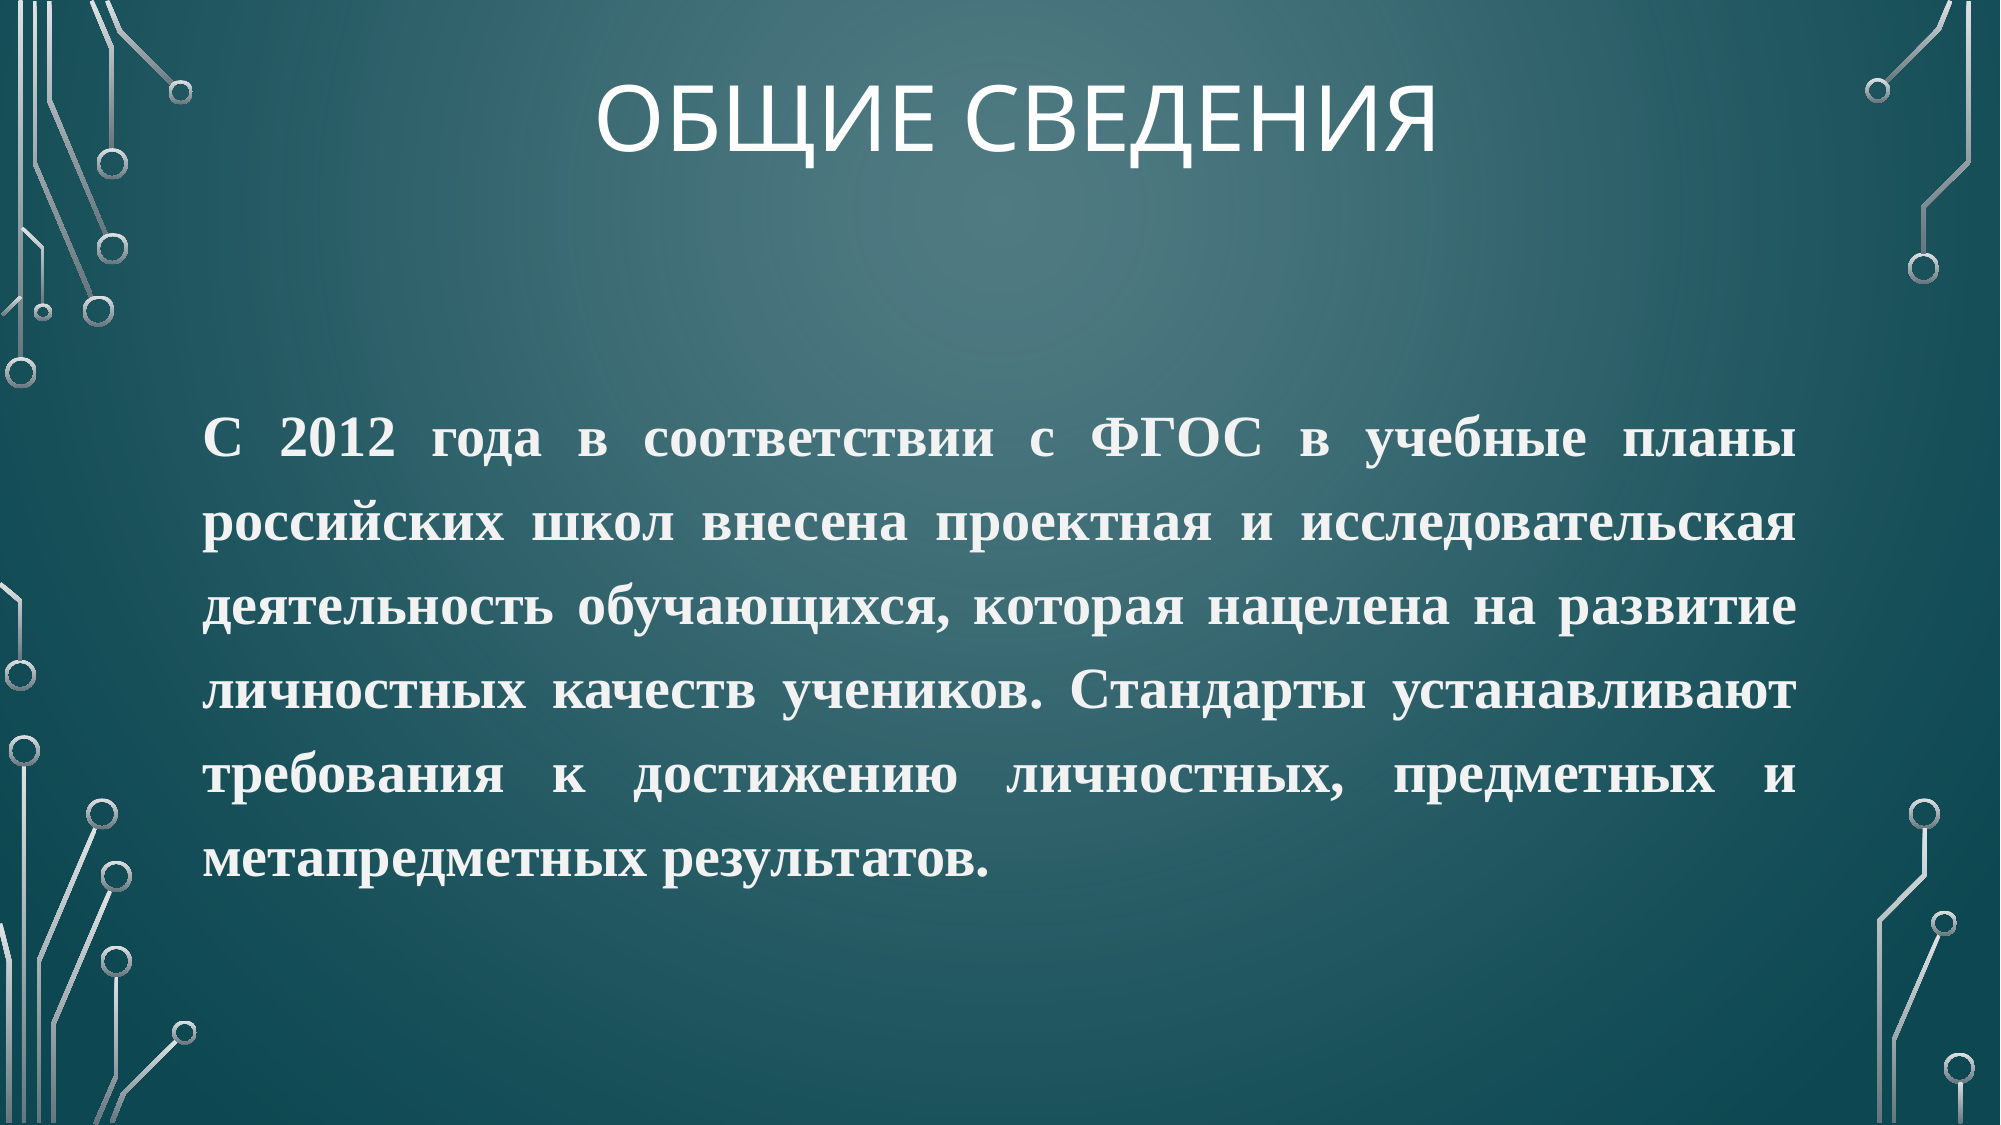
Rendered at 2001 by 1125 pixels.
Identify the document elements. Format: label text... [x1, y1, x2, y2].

list С 2012 года в соответствии с ФГОС в учебные планы российских школ внесена проектная и исследовательская деятельность обучающихся, которая нацелена на развитие личностных качеств учеников. Стандарты устанавливают требования к достижению личностных, предметных и метапредметных результатов. [187, 376, 1813, 1027]
title Общие сведения [205, 0, 1831, 243]
